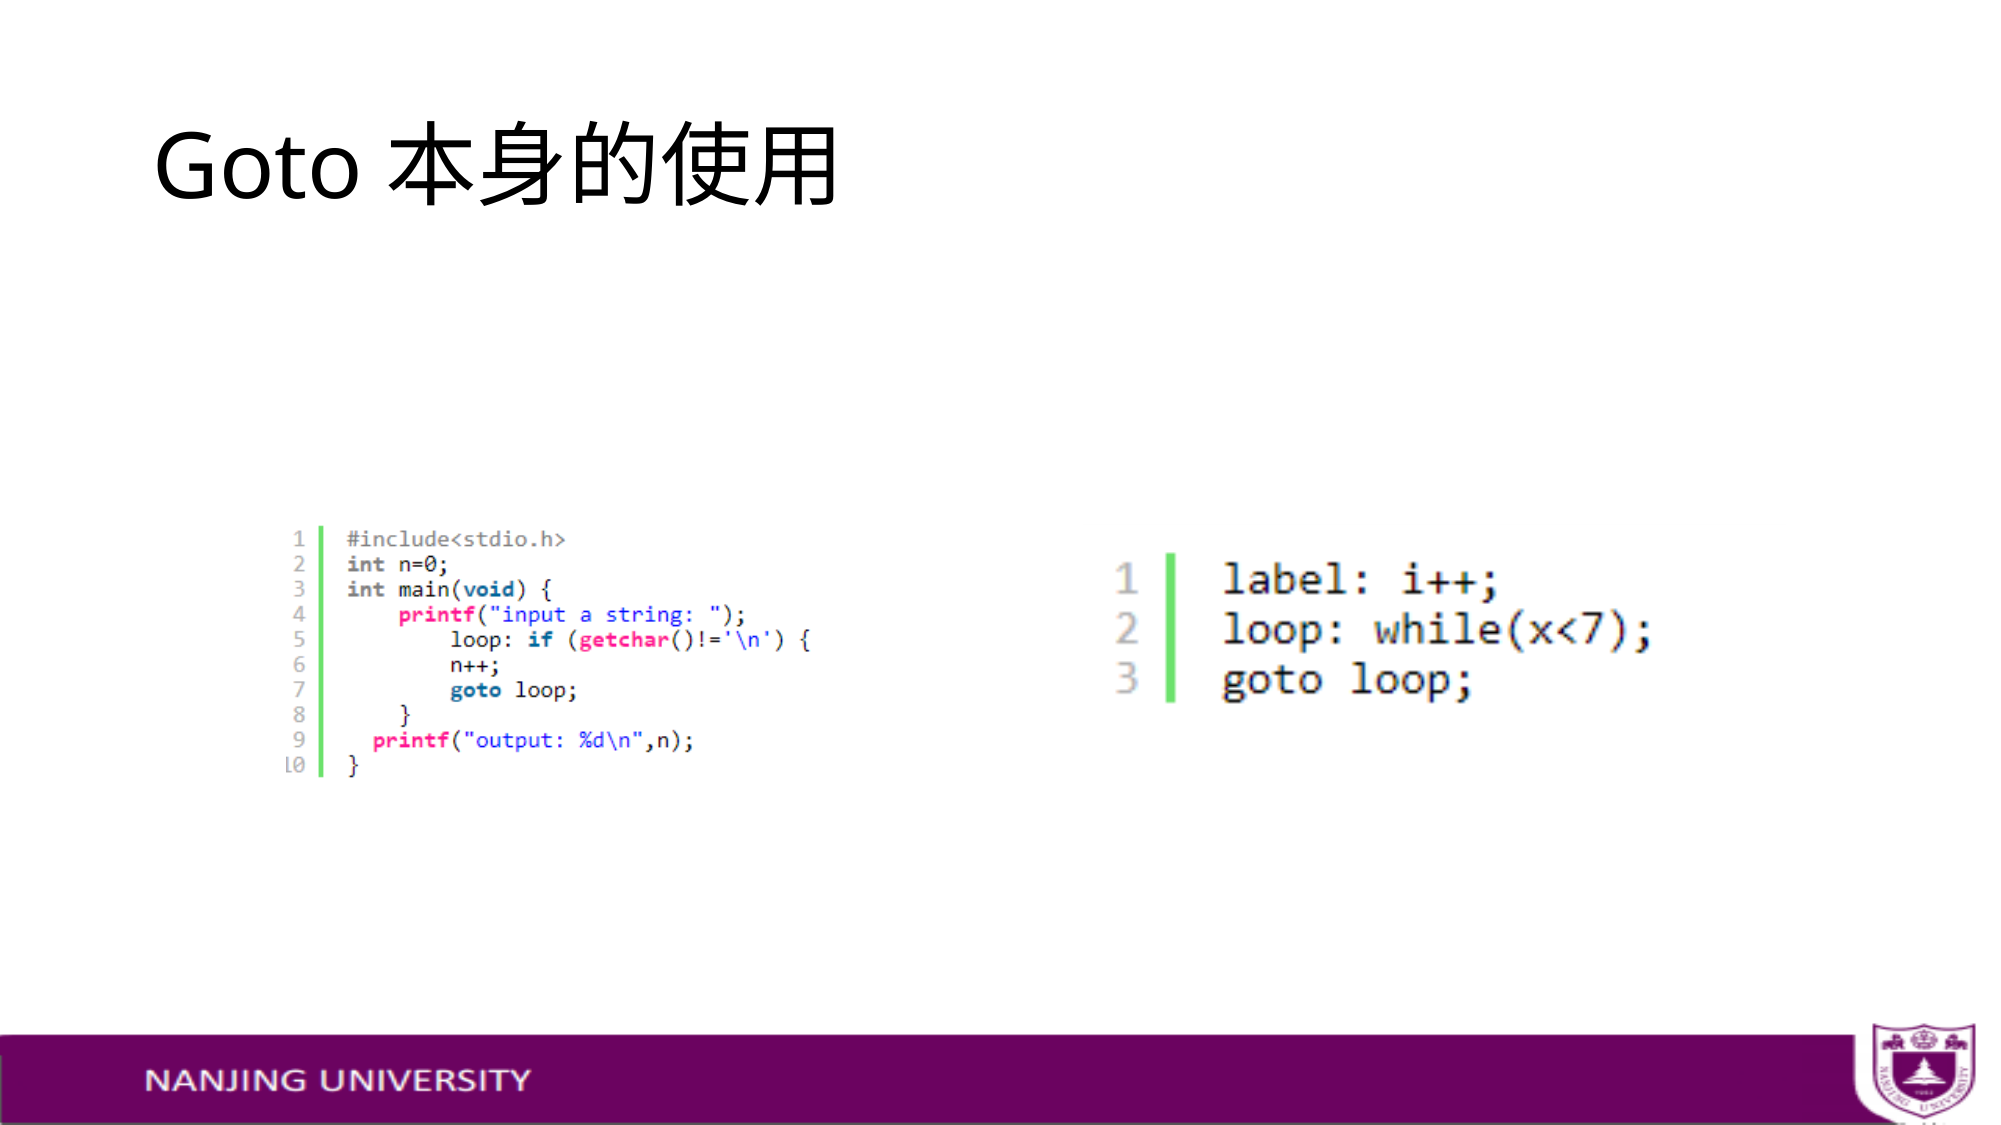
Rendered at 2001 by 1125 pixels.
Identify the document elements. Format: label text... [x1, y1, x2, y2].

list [1083, 523, 1786, 741]
title Goto本身的使用 [137, 59, 1863, 278]
picture [0, 0, 2000, 1125]
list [286, 523, 839, 790]
